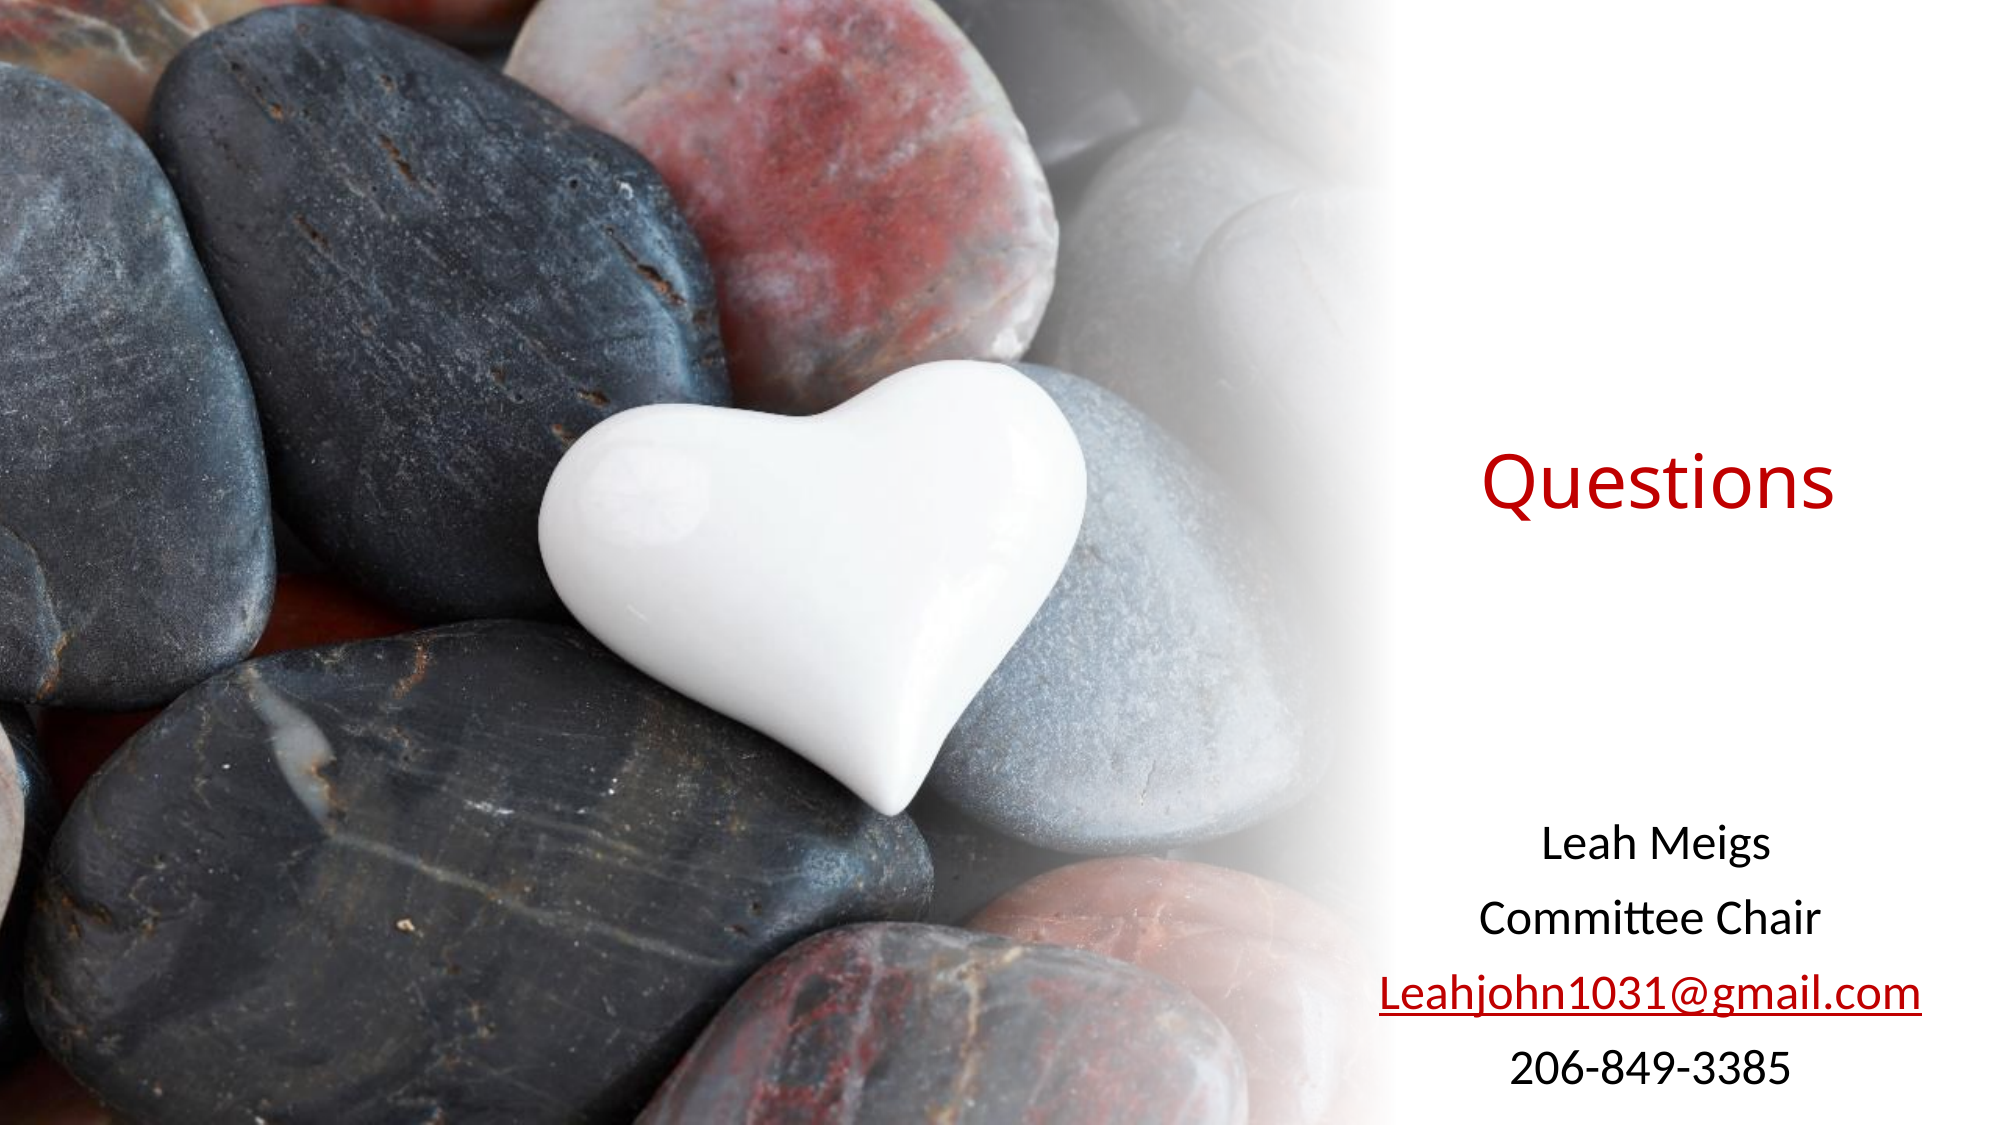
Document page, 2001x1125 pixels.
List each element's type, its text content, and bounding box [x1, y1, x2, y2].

title Questions [1446, 346, 1976, 532]
picture [0, 0, 1423, 1125]
text_box [1423, 0, 2000, 808]
subtitle Leah Meigs Committee Chair Leahjohn1031@gmail.com 206-849-3385 [1423, 808, 2000, 1125]
